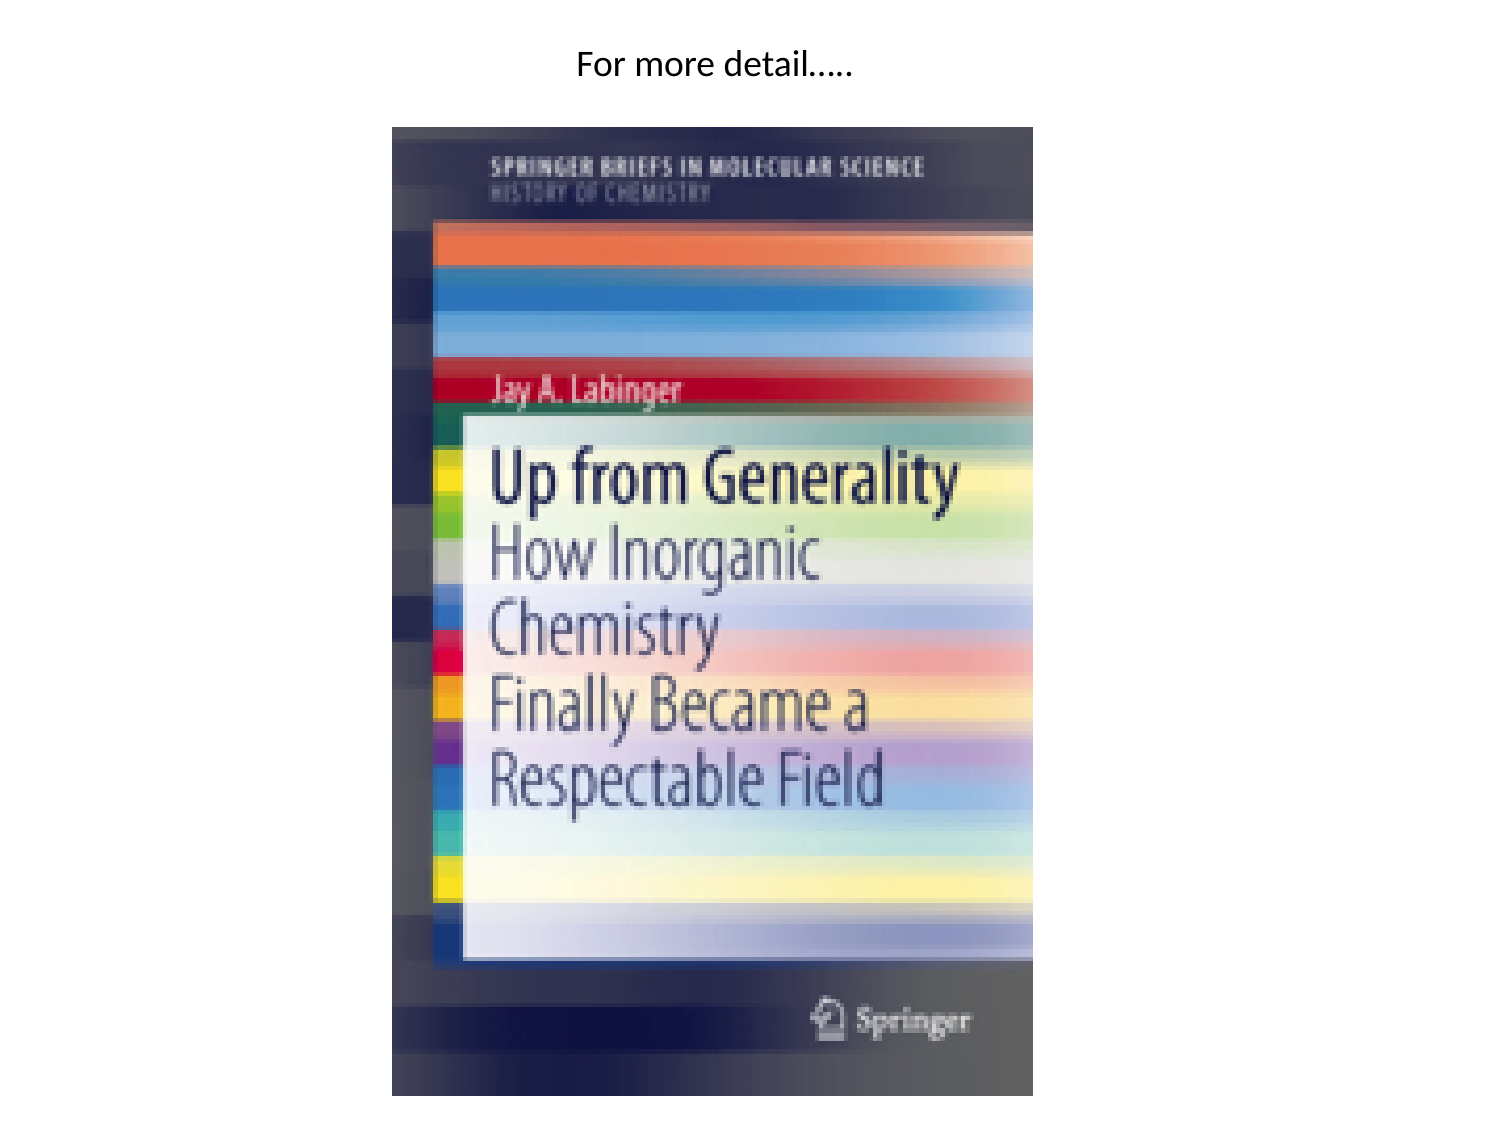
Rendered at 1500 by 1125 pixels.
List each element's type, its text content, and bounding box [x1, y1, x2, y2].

text_box For more detail….. [561, 31, 870, 91]
picture [391, 127, 1034, 1096]
